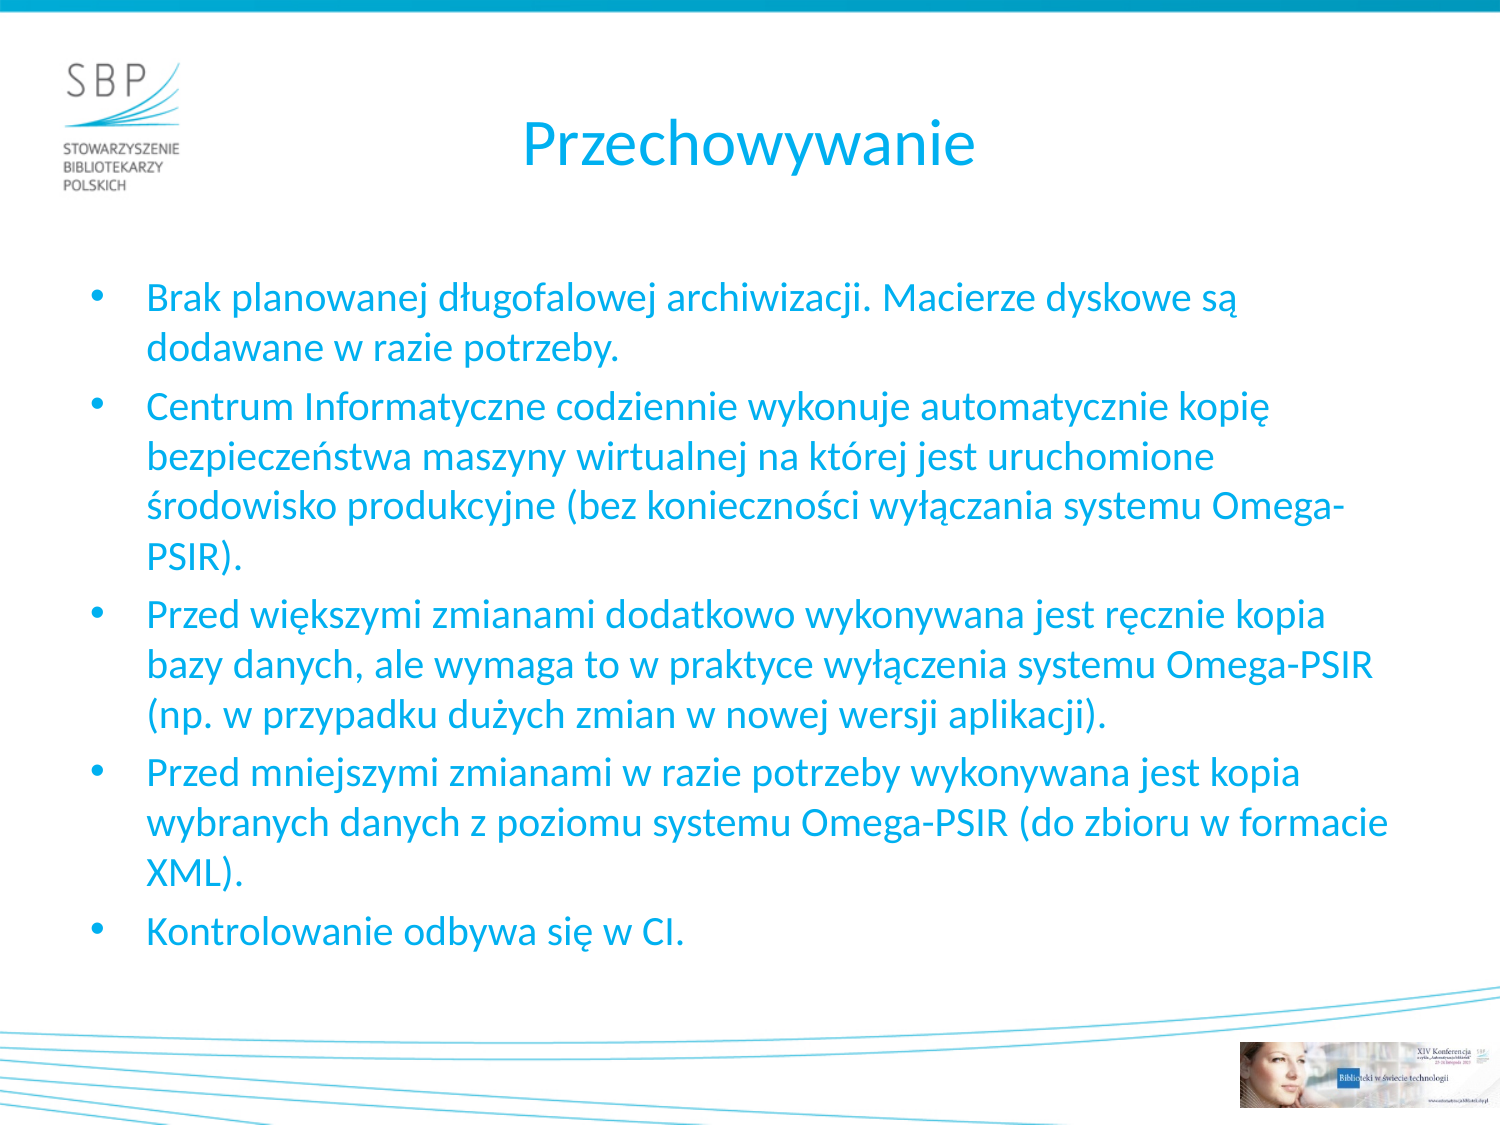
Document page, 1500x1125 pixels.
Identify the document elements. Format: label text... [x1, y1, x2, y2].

title Przechowywanie [75, 45, 1425, 233]
picture [0, 12, 1500, 1125]
footer [512, 1042, 988, 1103]
list Brak planowanej długofalowej archiwizacji. Macierze dyskowe są dodawane w razie potrzeby. Centrum Informatyczne codziennie wykonuje automatycznie kopię bezpieczeństwa maszyny wirtualnej na której jest uruchomione środowisko produkcyjne (bez konieczności wyłączania systemu Omega-PSIR). Przed większymi zmianami dodatkowo wykonywana jest ręcznie kopia bazy danych, ale wymaga to w praktyce wyłączenia systemu Omega-PSIR (np. w przypadku dużych zmian w nowej wersji aplikacji). Przed mniejszymi zmianami w razie potrzeby wykonywana jest kopia wybranych danych z poziomu systemu Omega-PSIR (do zbioru w formacie XML). Kontrolowanie odbywa się w CI. [75, 262, 1425, 1005]
